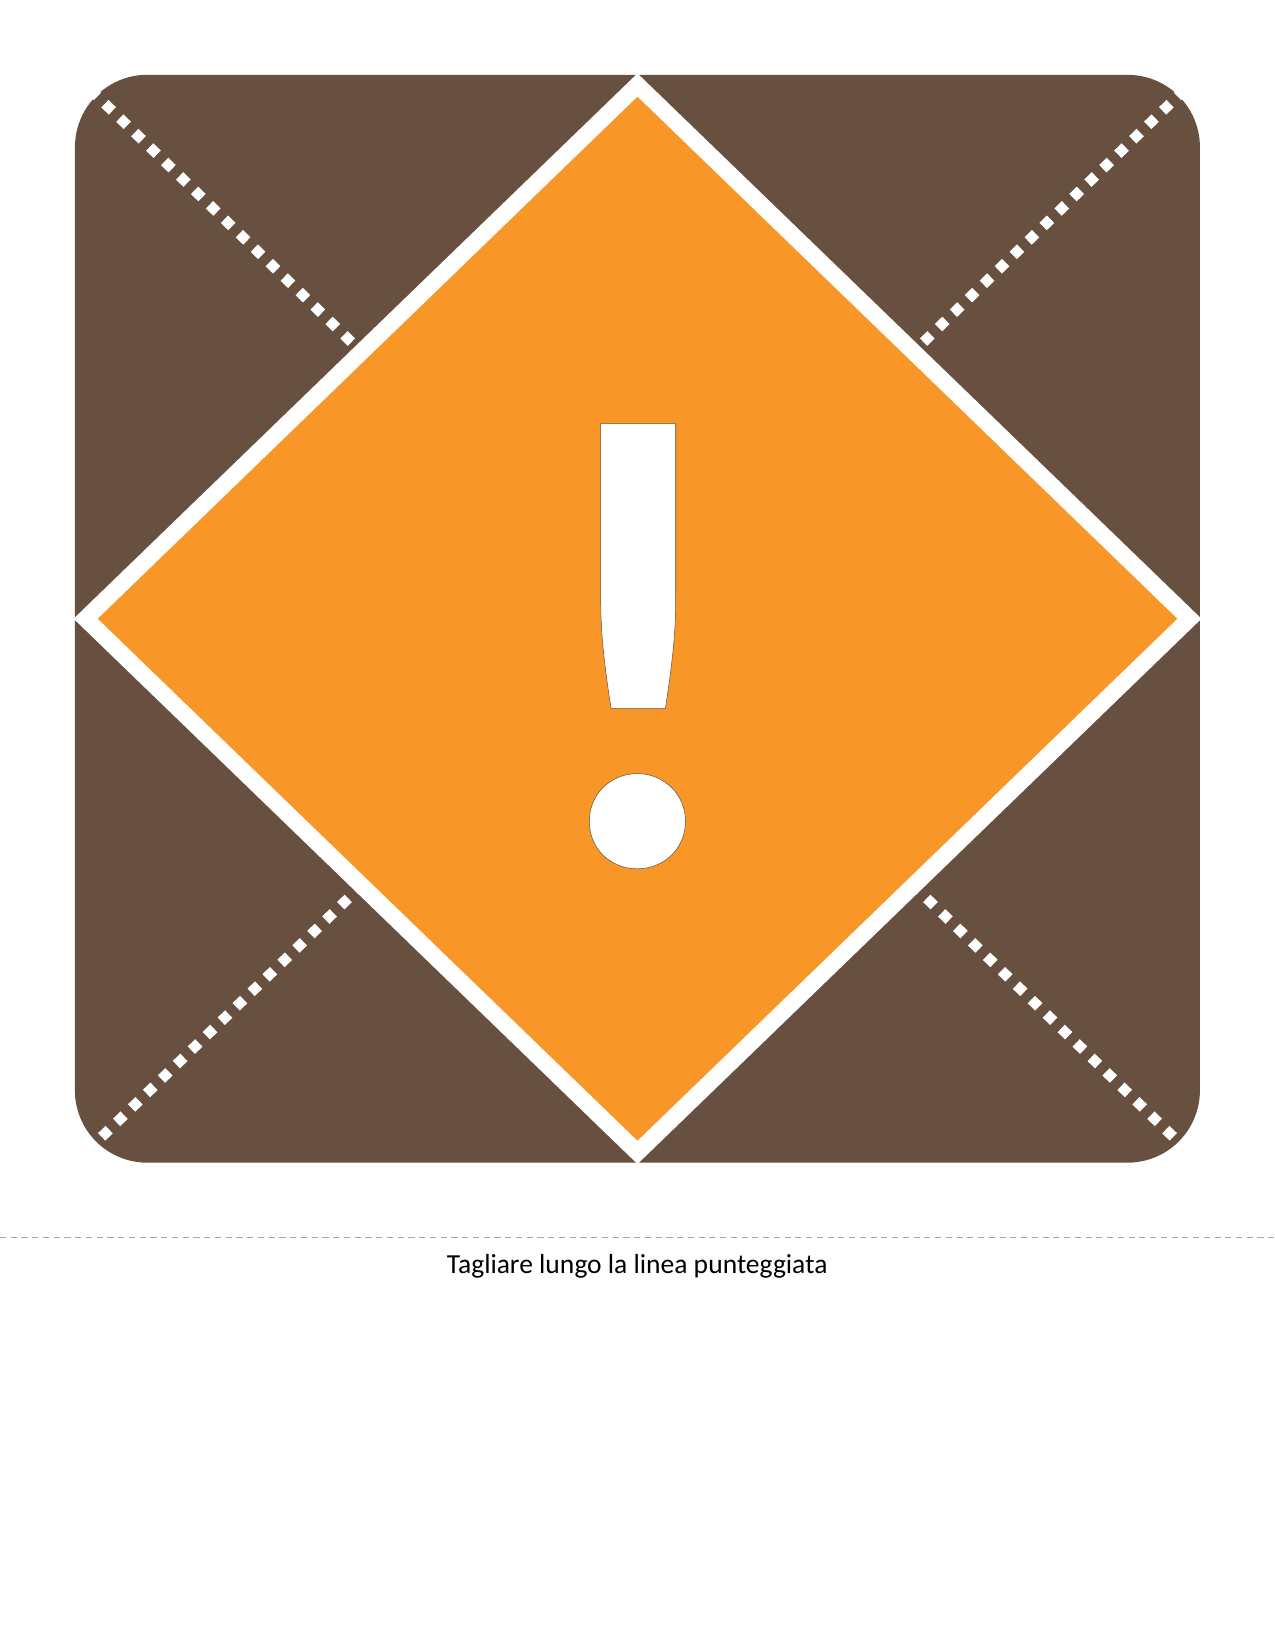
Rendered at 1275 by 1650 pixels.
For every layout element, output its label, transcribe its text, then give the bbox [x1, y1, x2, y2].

title ! [159, 150, 1116, 1062]
